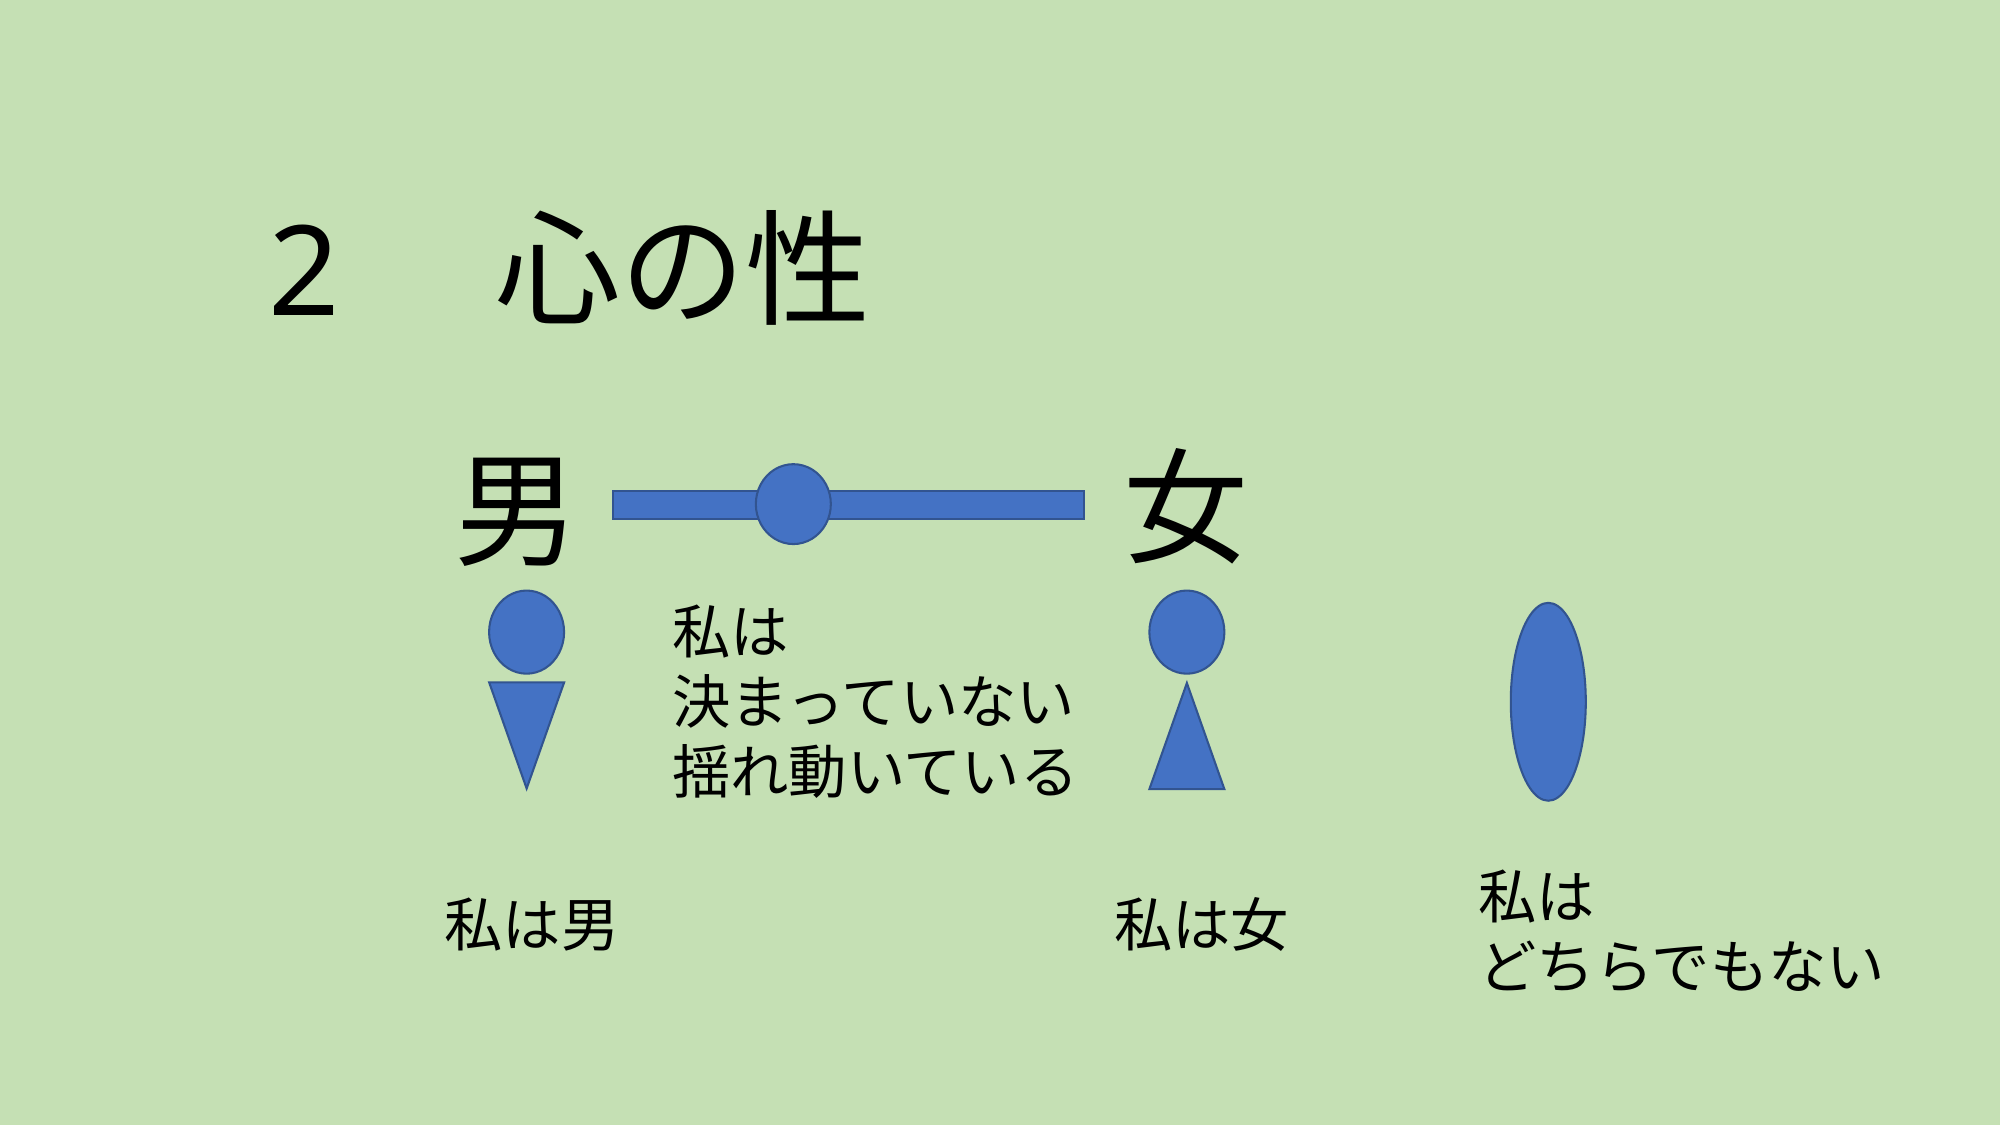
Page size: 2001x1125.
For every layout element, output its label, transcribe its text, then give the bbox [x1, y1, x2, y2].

text_box 女 [1068, 415, 1305, 589]
text_box 私は女 [1099, 880, 1304, 966]
text_box [1509, 601, 1587, 802]
text_box 私は男 [430, 880, 635, 966]
text_box [830, 490, 1085, 520]
text_box [612, 490, 757, 520]
text_box [488, 589, 566, 675]
text_box 私は どちらでもない [1463, 852, 1900, 1008]
text_box 私は 決まっていない 揺れ動いている [657, 588, 1094, 813]
text_box [1148, 589, 1226, 675]
title 2 心の性 [236, 177, 903, 351]
text_box [754, 463, 832, 546]
text_box 男 [398, 417, 636, 591]
text_box [1147, 679, 1226, 791]
text_box [487, 681, 566, 792]
